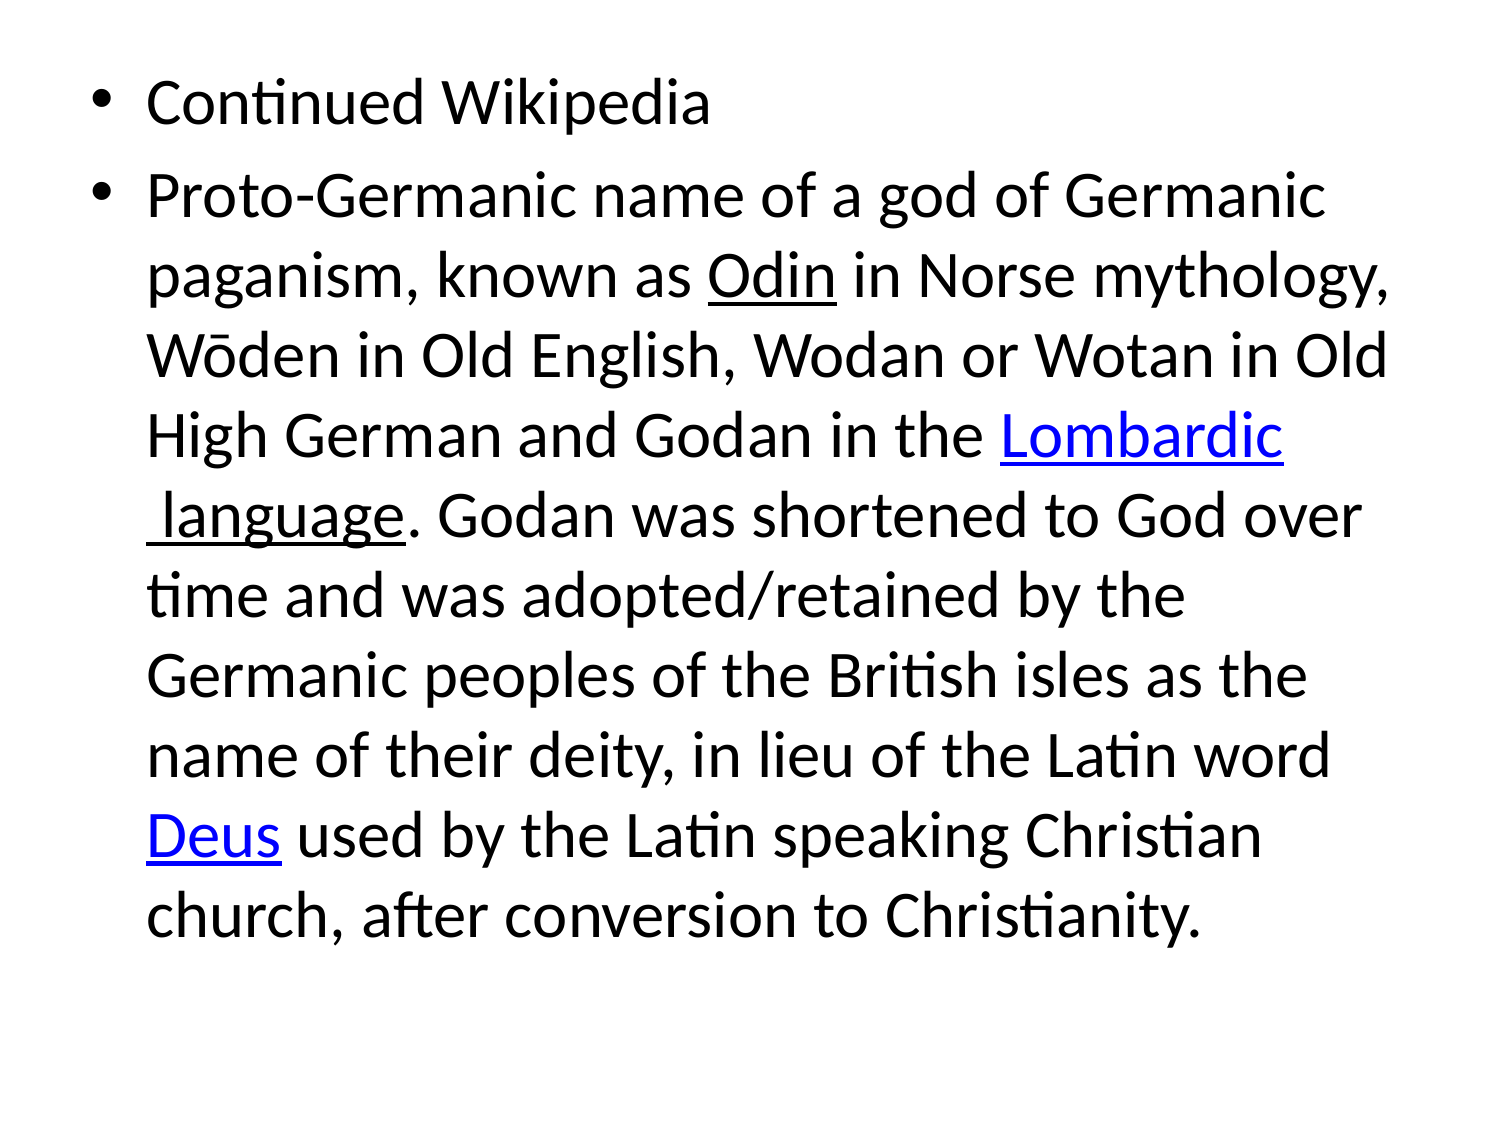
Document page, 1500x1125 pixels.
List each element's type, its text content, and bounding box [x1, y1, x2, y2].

list Continued Wikipedia Proto-Germanic name of a god of Germanic paganism, known as Odin in Norse mythology, Wōden in Old English, Wodan or Wotan in Old High German and Godan in the Lombardic language. Godan was shortened to God over time and was adopted/retained by the Germanic peoples of the British isles as the name of their deity, in lieu of the Latin word Deus used by the Latin speaking Christian church, after conversion to Christianity. [75, 50, 1425, 1075]
